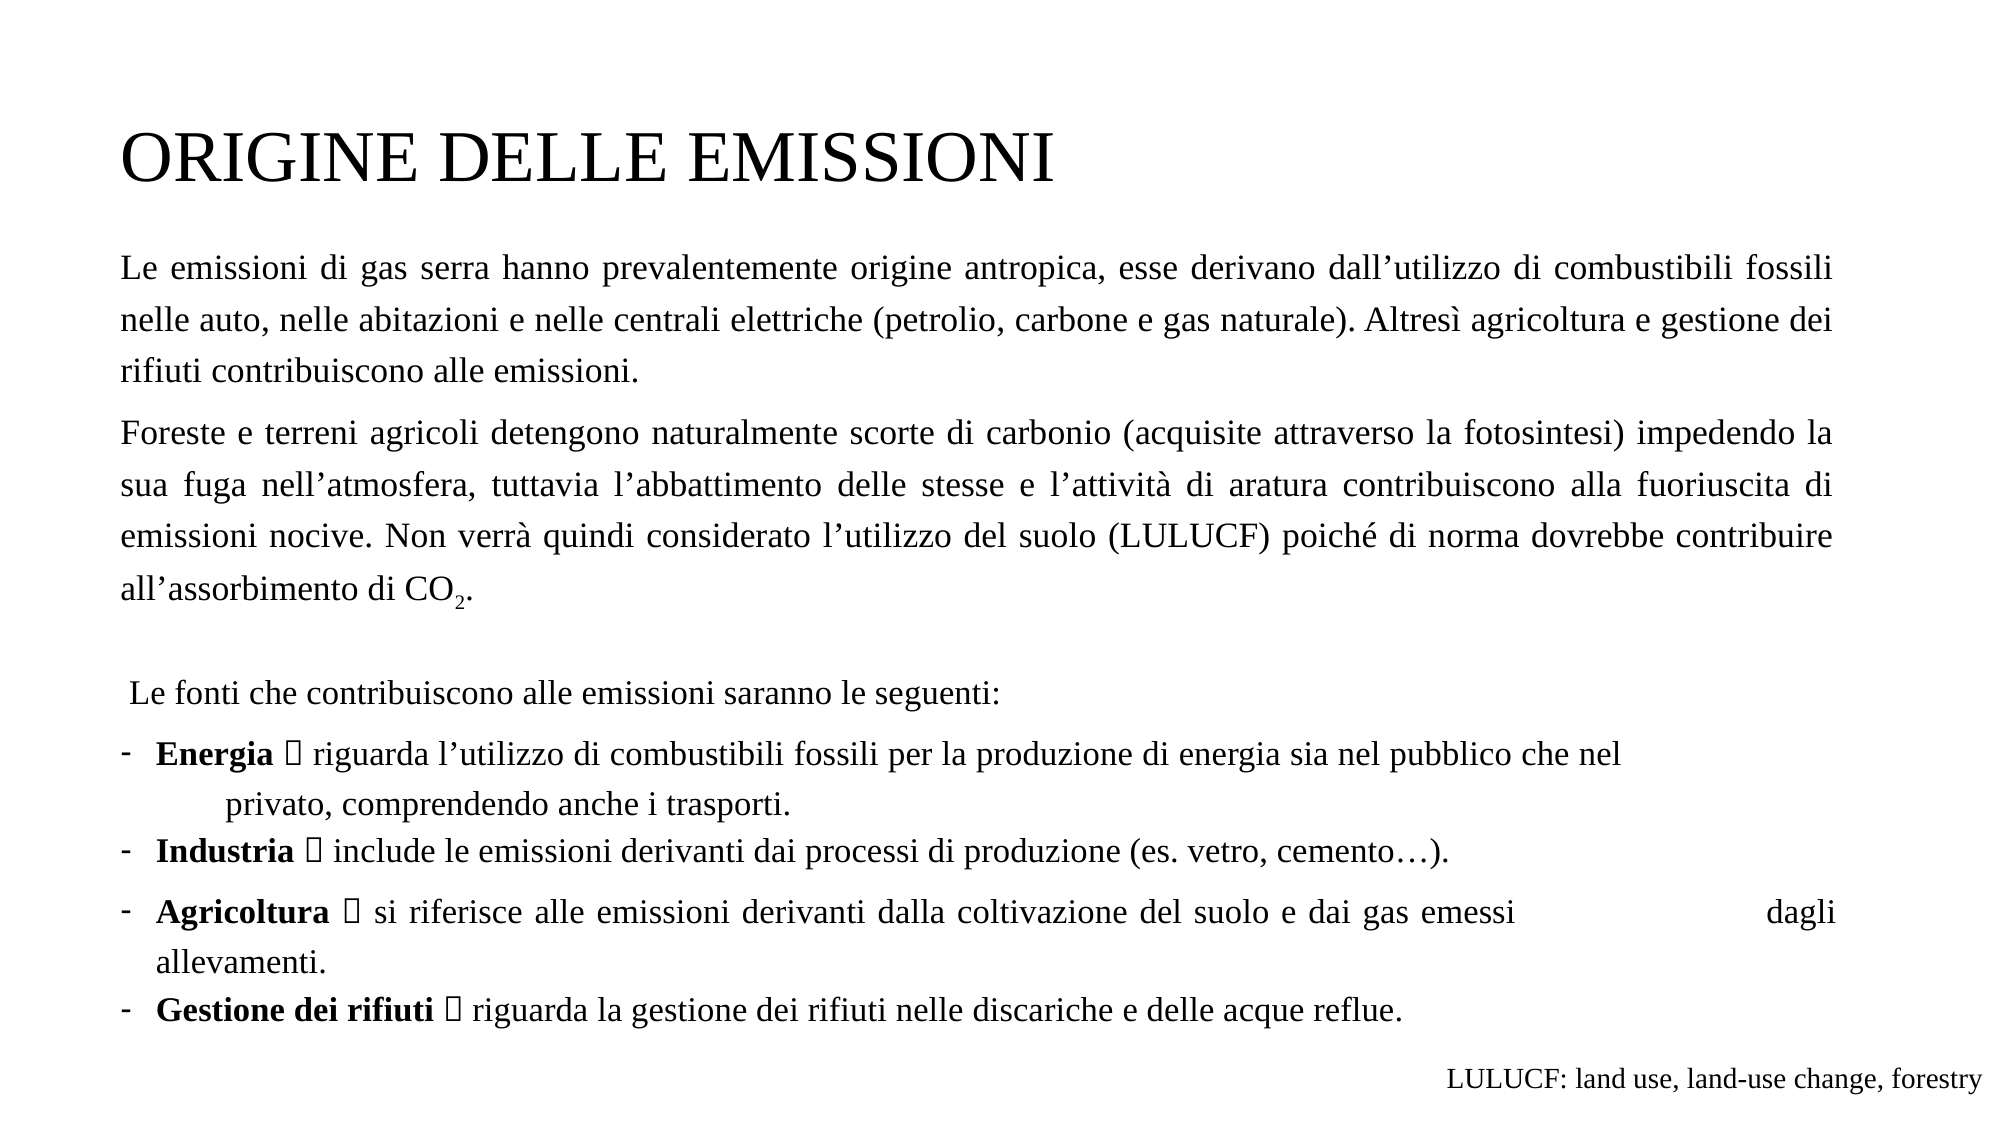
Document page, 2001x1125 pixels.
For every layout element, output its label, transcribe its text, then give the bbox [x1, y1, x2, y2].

title ORIGINE DELLE EMISSIONI [105, 89, 1083, 226]
text_box LULUCF: land use, land-use change, forestry [1431, 1052, 1999, 1125]
list Le emissioni di gas serra hanno prevalentemente origine antropica, esse derivano dall’utilizzo di combustibili fossili nelle auto, nelle abitazioni e nelle centrali elettriche (petrolio, carbone e gas naturale). Altresì agricoltura e gestione dei rifiuti contribuiscono alle emissioni. Foreste e terreni agricoli detengono naturalmente scorte di carbonio (acquisite attraverso la fotosintesi) impedendo la sua fuga nell’atmosfera, tuttavia l’abbattimento delle stesse e l’attività di aratura contribuiscono alla fuoriuscita di emissioni nocive. Non verrà quindi considerato l’utilizzo del suolo (LULUCF) poiché di norma dovrebbe contribuire all’assorbimento di CO2. Le fonti che contribuiscono alle emissioni saranno le seguenti: Energia  riguarda l’utilizzo di combustibili fossili per la produzione di energia sia nel pubblico che nel privato, comprendendo anche i trasporti. Industria  include le emissioni derivanti dai processi di produzione (es. vetro, cemento…). Agricoltura  si riferisce alle emissioni derivanti dalla coltivazione del suolo e dai gas emessi dagli allevamenti. Gestione dei rifiuti  riguarda la gestione dei rifiuti nelle discariche e delle acque reflue. [105, 226, 1852, 1038]
